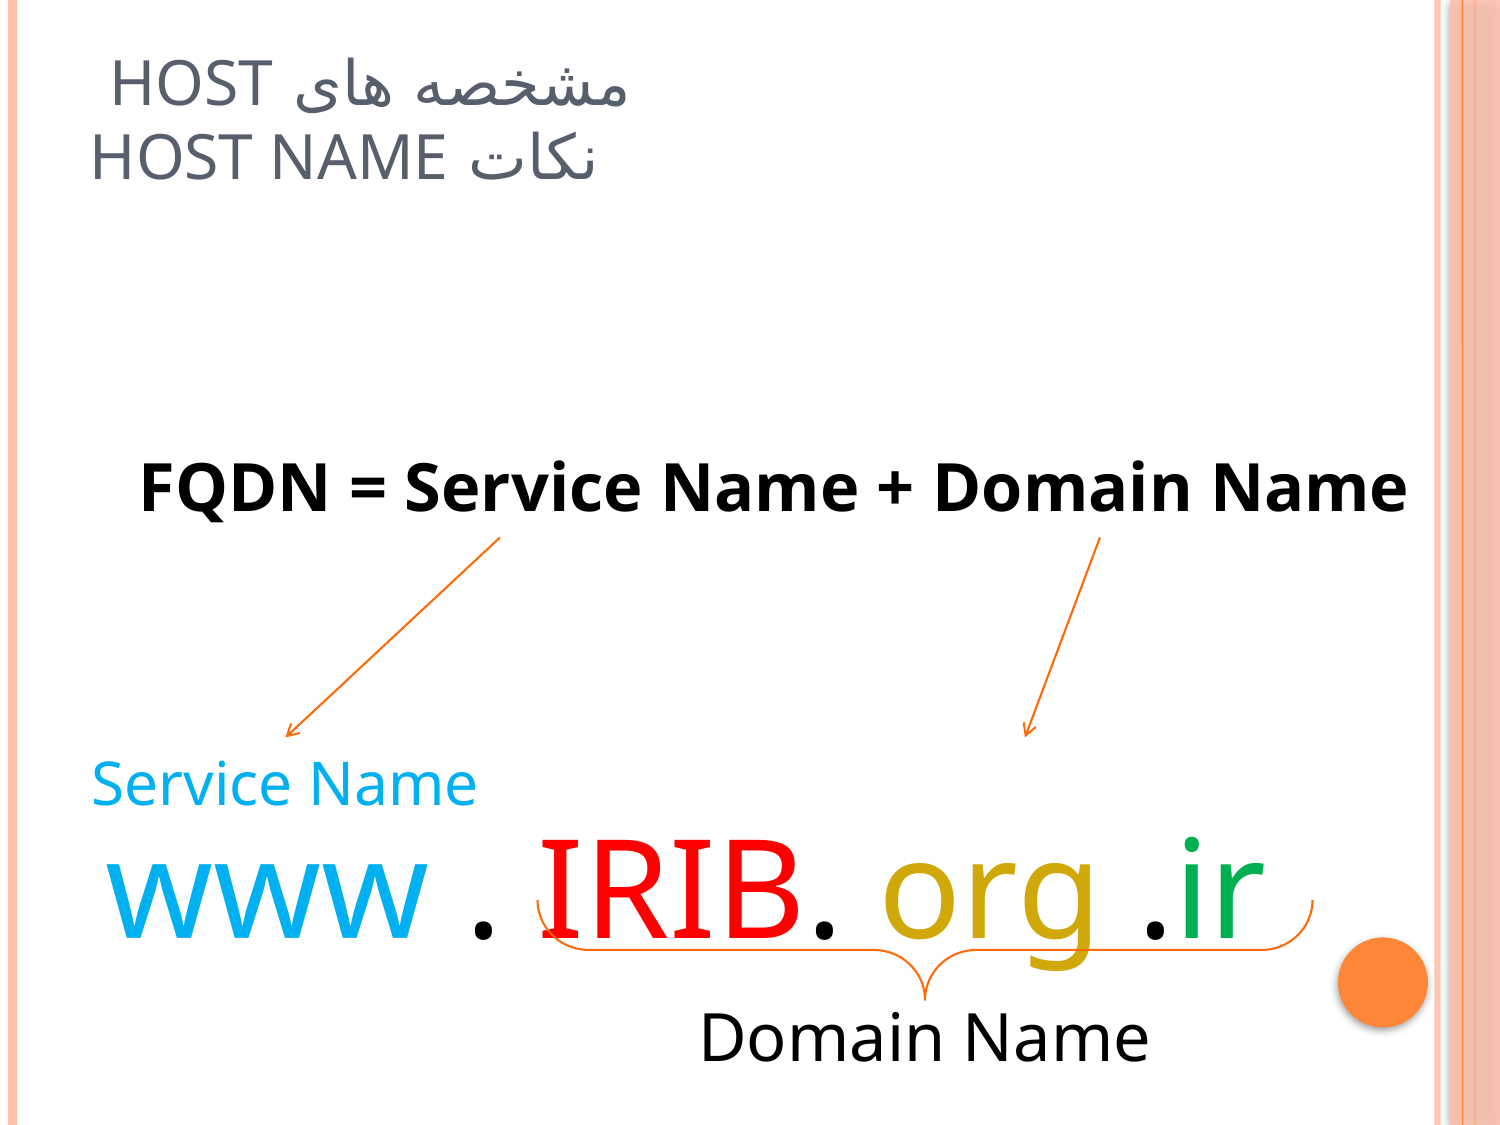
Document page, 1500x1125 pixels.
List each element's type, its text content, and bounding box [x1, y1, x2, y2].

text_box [284, 536, 501, 739]
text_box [961, 599, 1163, 676]
text_box Service Name [76, 737, 495, 825]
text_box Domain Name [675, 987, 1175, 1083]
title مشخصه های Host نکات Host Name [75, 24, 1300, 200]
list FQDN = Service Name + Domain Name [37, 437, 1425, 588]
text_box [536, 899, 1314, 1002]
text_box www . IRIB. org .ir [91, 793, 1371, 973]
